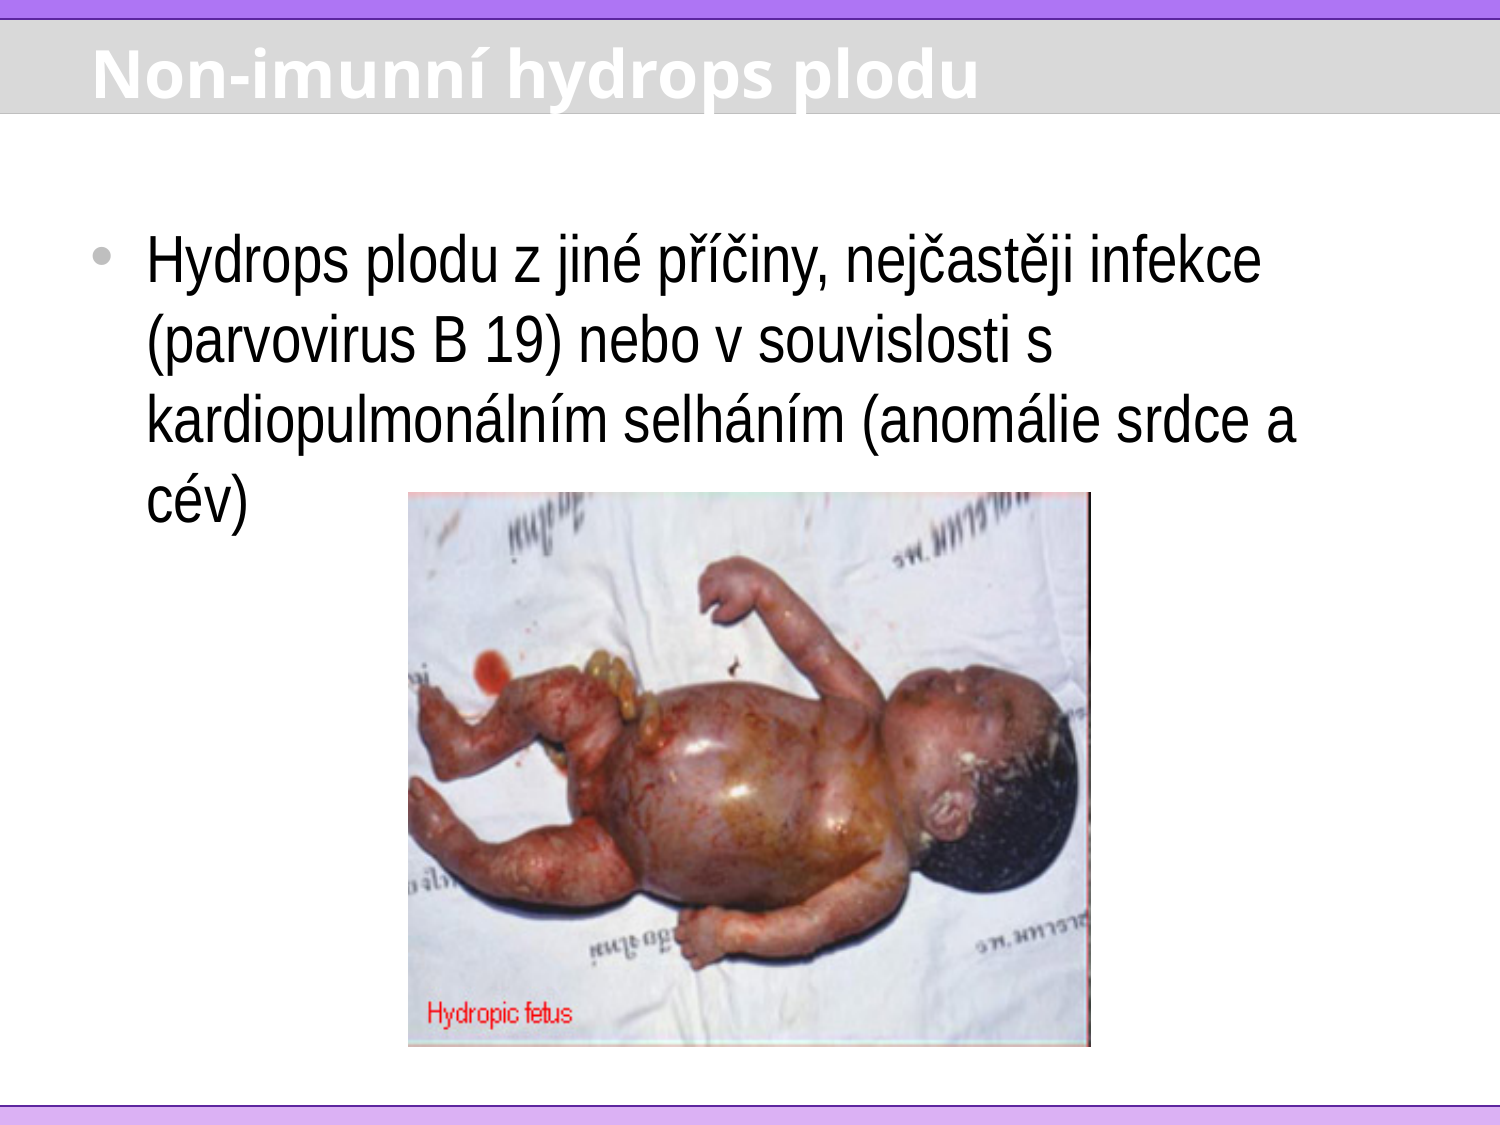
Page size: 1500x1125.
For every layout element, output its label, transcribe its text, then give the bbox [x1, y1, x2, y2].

picture [408, 492, 1092, 1048]
list Hydrops plodu z jiné příčiny, nejčastěji infekce (parvovirus B 19) nebo v souvislosti s kardiopulmonálním selháním (anomálie srdce a cév) [75, 208, 1425, 1035]
title Non-imunní hydrops plodu [75, 30, 1425, 114]
